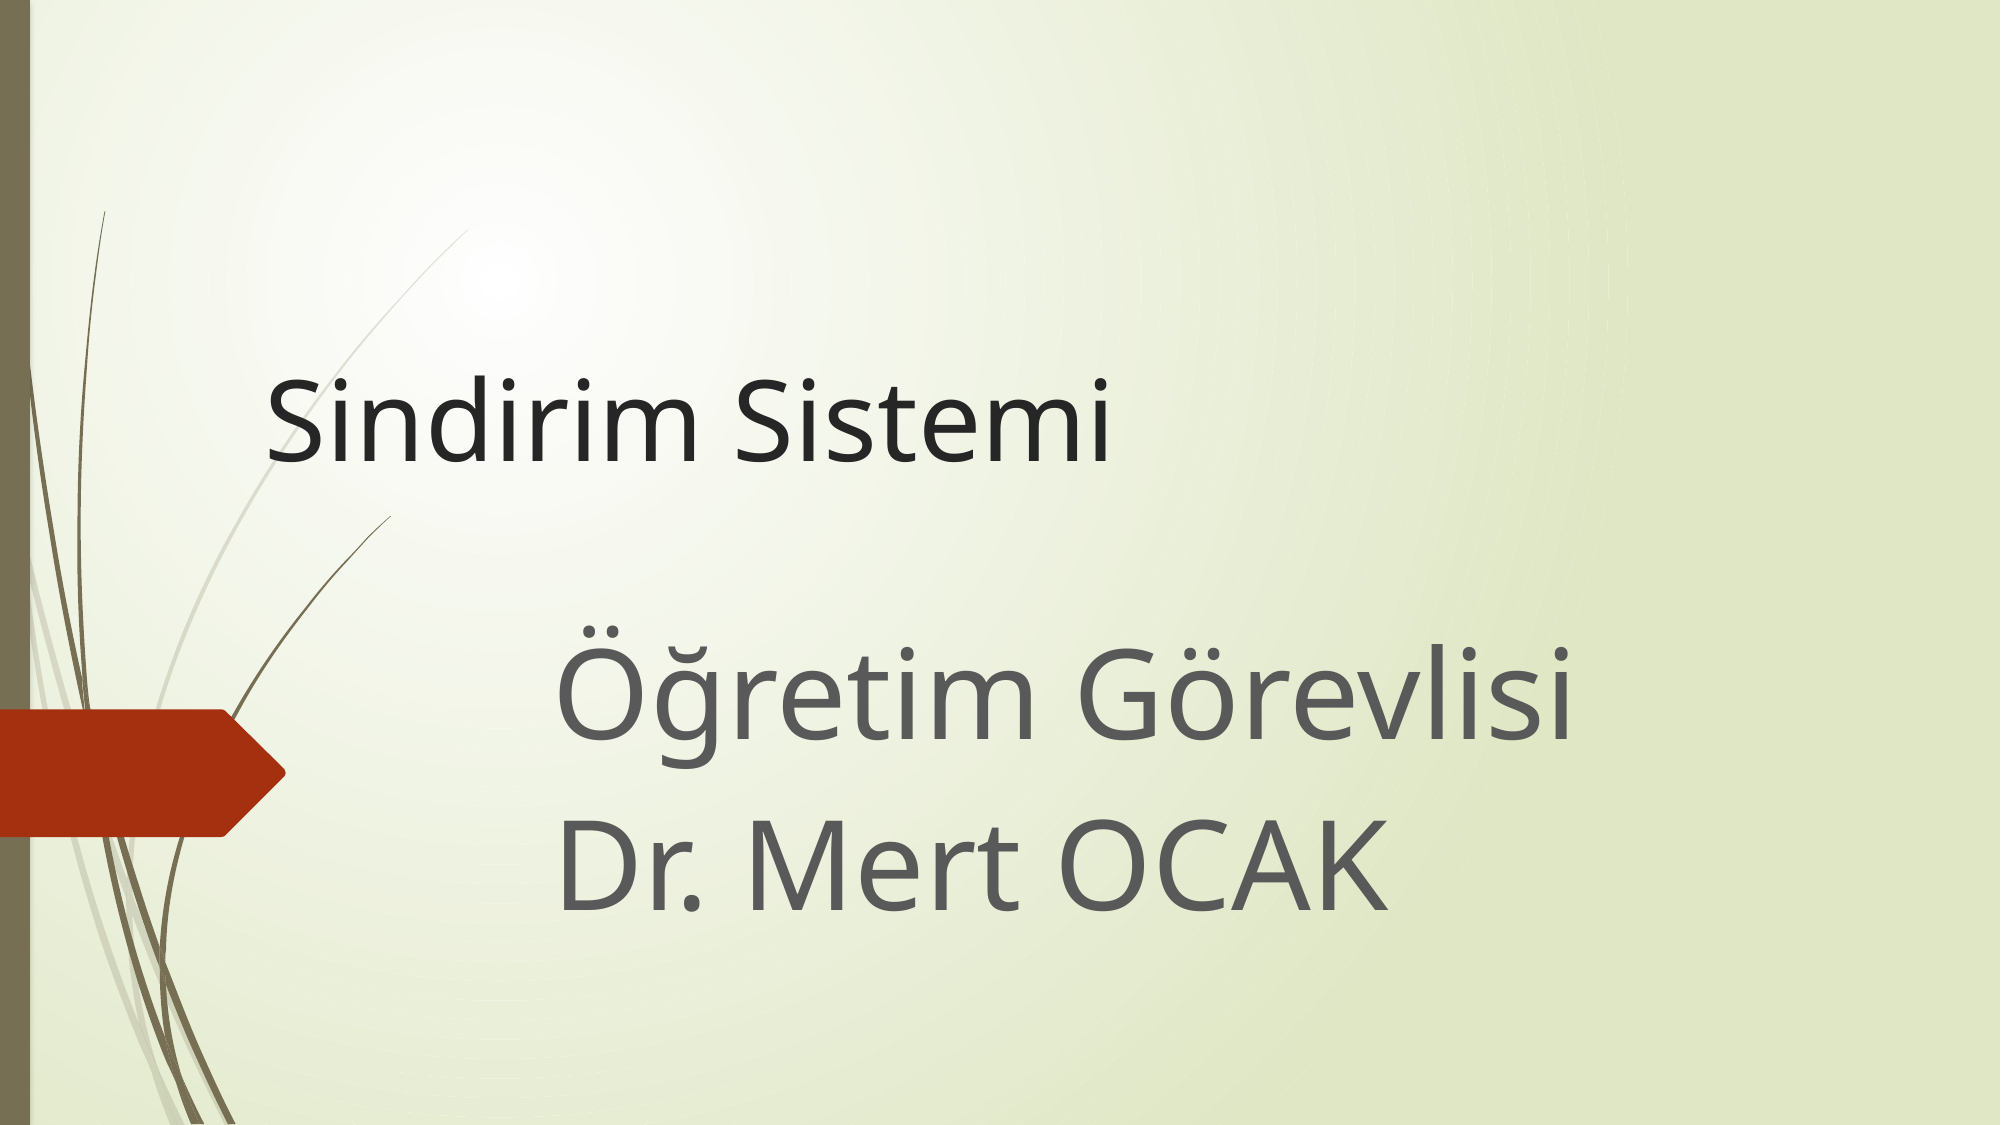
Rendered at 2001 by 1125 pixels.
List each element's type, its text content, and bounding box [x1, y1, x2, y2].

title Sindirim Sistemi [249, 99, 1750, 492]
subtitle Öğretim Görevlisi Dr. Mert OCAK [537, 606, 2000, 792]
